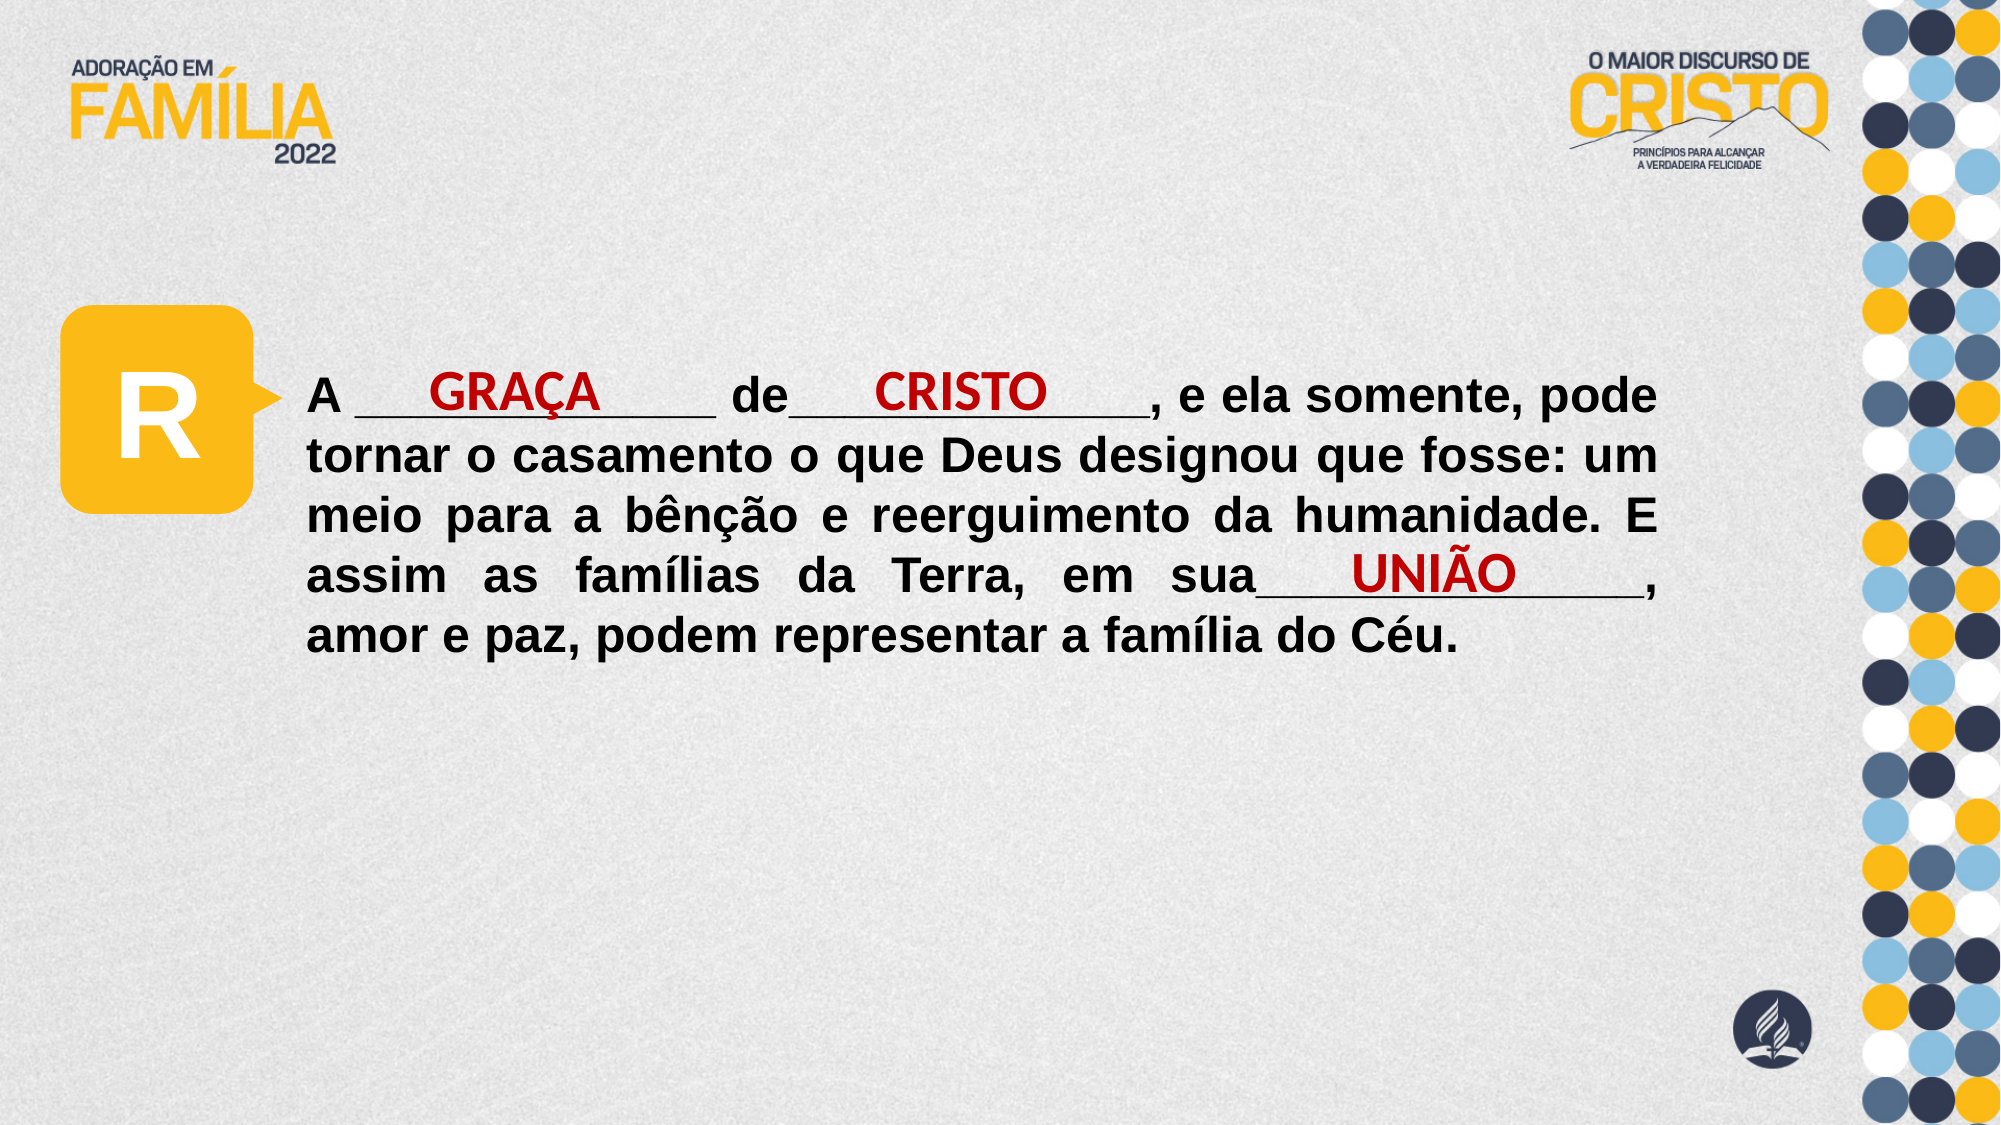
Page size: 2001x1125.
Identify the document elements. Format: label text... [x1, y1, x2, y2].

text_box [60, 305, 283, 514]
picture [0, 0, 2001, 1125]
text_box GRAÇA [415, 344, 616, 430]
text_box A _____________ de_____________, e ela somente, pode tornar o casamento o que Deus designou que fosse: um meio para a bênção e reerguimento da humanidade. E assim as famílias da Terra, em sua______________, amor e paz, podem representar a família do Céu. [291, 355, 1675, 670]
text_box UNIÃO [1336, 526, 1532, 612]
text_box CRISTO [860, 344, 1064, 430]
